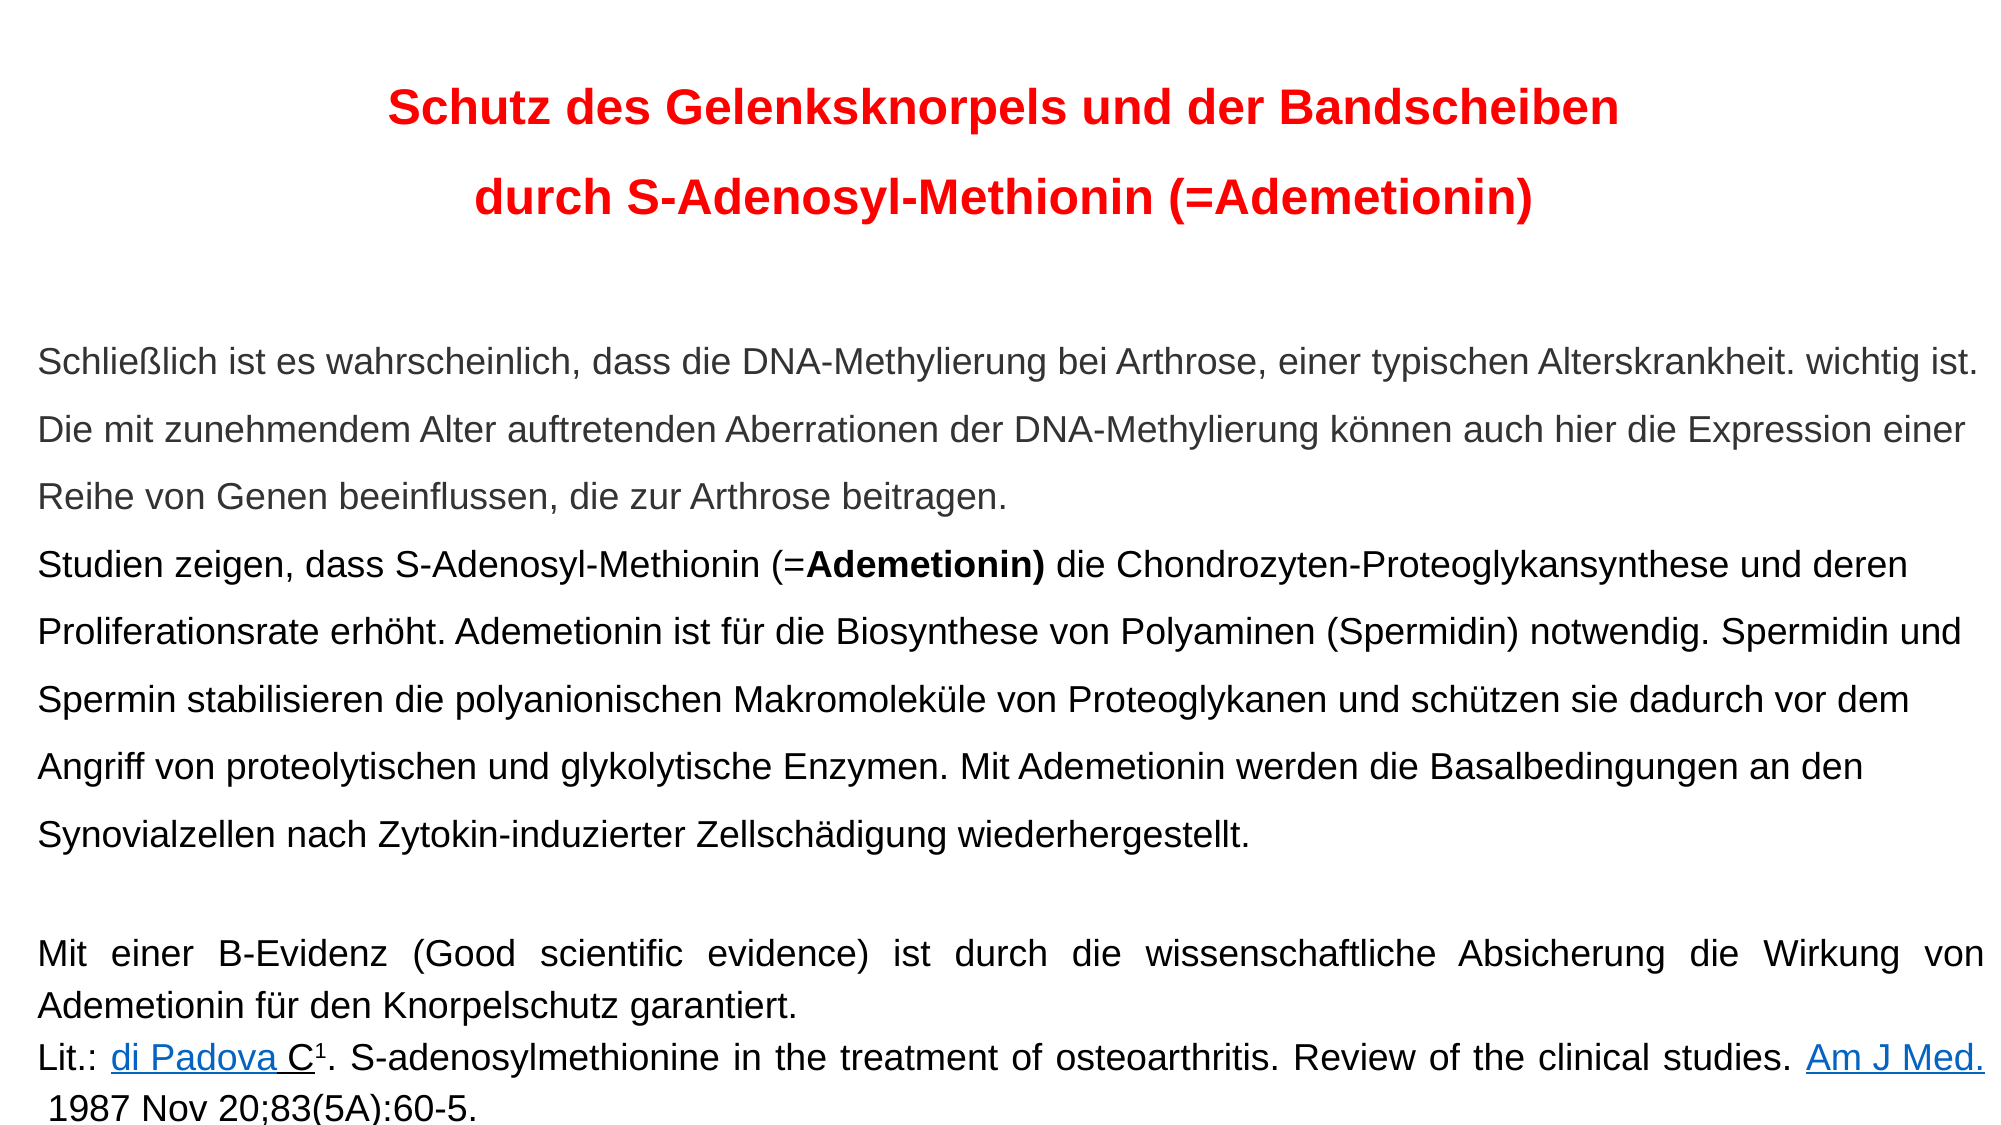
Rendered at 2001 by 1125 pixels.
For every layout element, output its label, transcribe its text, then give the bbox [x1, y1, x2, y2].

text_box Schutz des Gelenksknorpels und der Bandscheiben durch S-Adenosyl-Methionin (=Ademetionin) Schließlich ist es wahrscheinlich, dass die DNA-Methylierung bei Arthrose, einer typischen Alterskrankheit. wichtig ist. Die mit zunehmendem Alter auftretenden Aberrationen der DNA-Methylierung können auch hier die Expression einer Reihe von Genen beeinflussen, die zur Arthrose beitragen. Studien zeigen, dass S-Adenosyl-Methionin (=Ademetionin) die Chondrozyten-Proteoglykansynthese und deren Proliferationsrate erhöht. Ademetionin ist für die Biosynthese von Polyaminen (Spermidin) notwendig. Spermidin und Spermin stabilisieren die polyanionischen Makromoleküle von Proteoglykanen und schützen sie dadurch vor dem Angriff von proteolytischen und glykolytische Enzymen. Mit Ademetionin werden die Basalbedingungen an den Synovialzellen nach Zytokin-induzierter Zellschädigung wiederhergestellt. Mit einer B-Evidenz (Good scientific evidence) ist durch die wissenschaftliche Absicherung die Wirkung von Ademetionin für den Knorpelschutz garantiert. Lit.: di Padova C1. S-adenosylmethionine in the treatment of osteoarthritis. Review of the clinical studies. Am J Med. 1987 Nov 20;83(5A):60-5. [22, 37, 2000, 1125]
